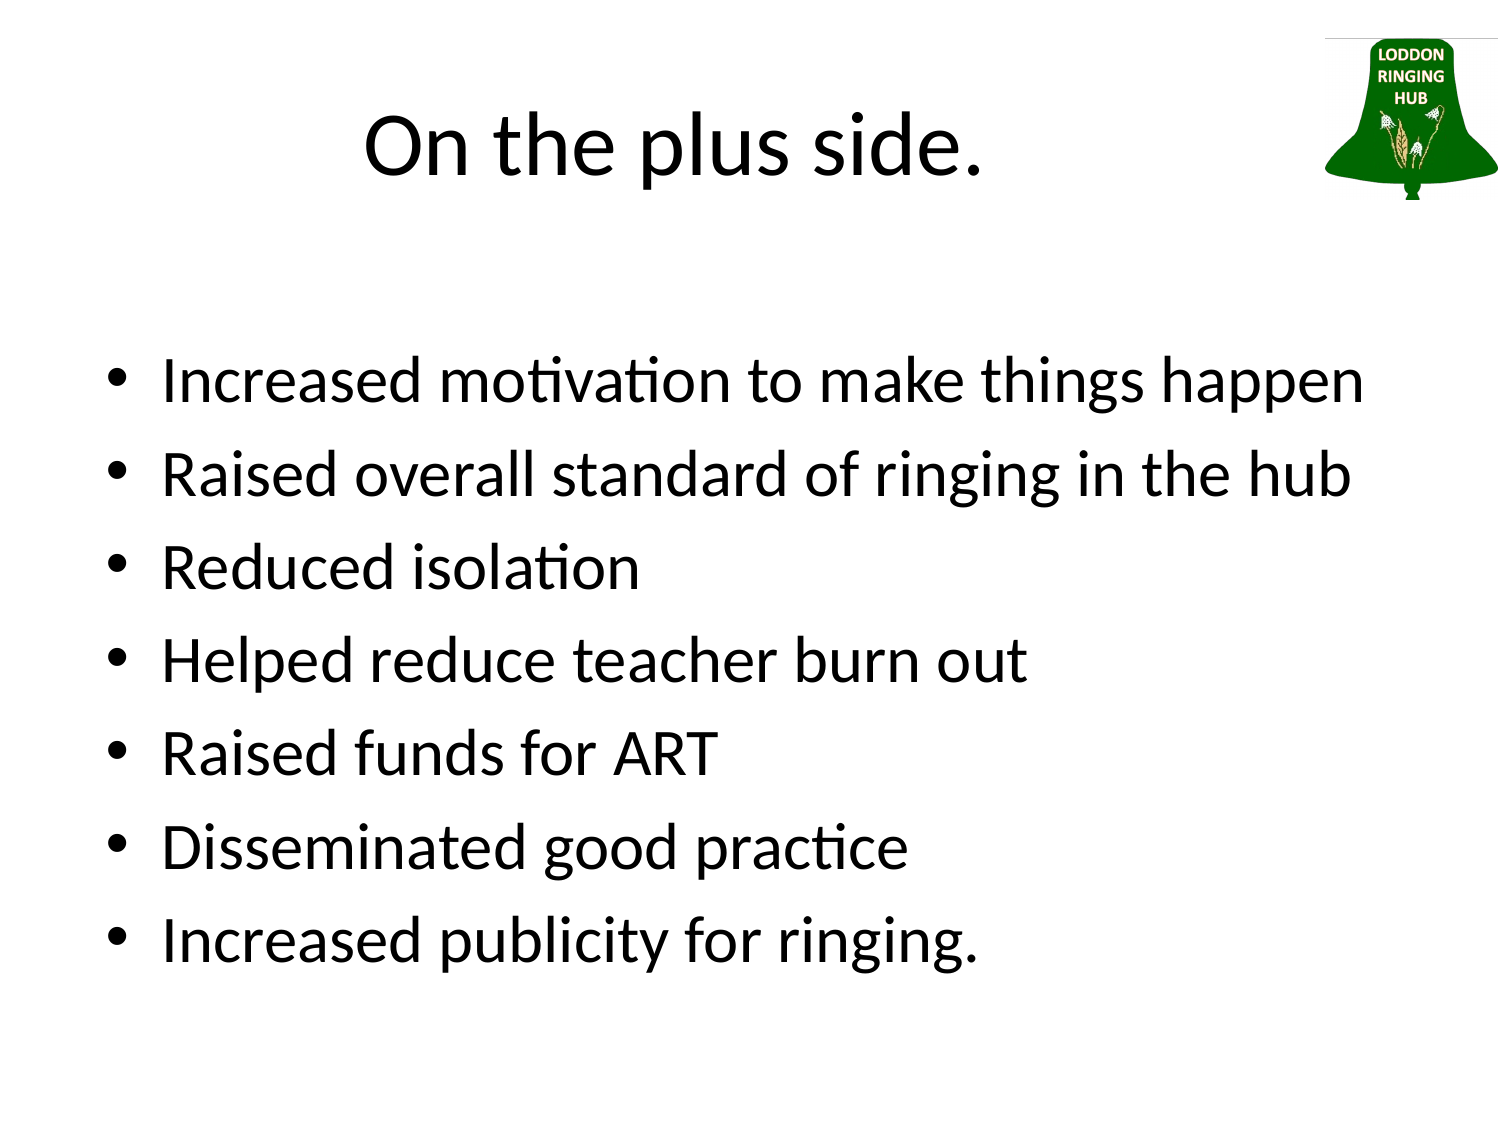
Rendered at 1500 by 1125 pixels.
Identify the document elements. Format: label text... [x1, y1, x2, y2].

list Increased motivation to make things happen Raised overall standard of ringing in the hub Reduced isolation Helped reduce teacher burn out Raised funds for ART Disseminated good practice Increased publicity for ringing. [90, 328, 1436, 1017]
title On the plus side. [75, 45, 1275, 233]
